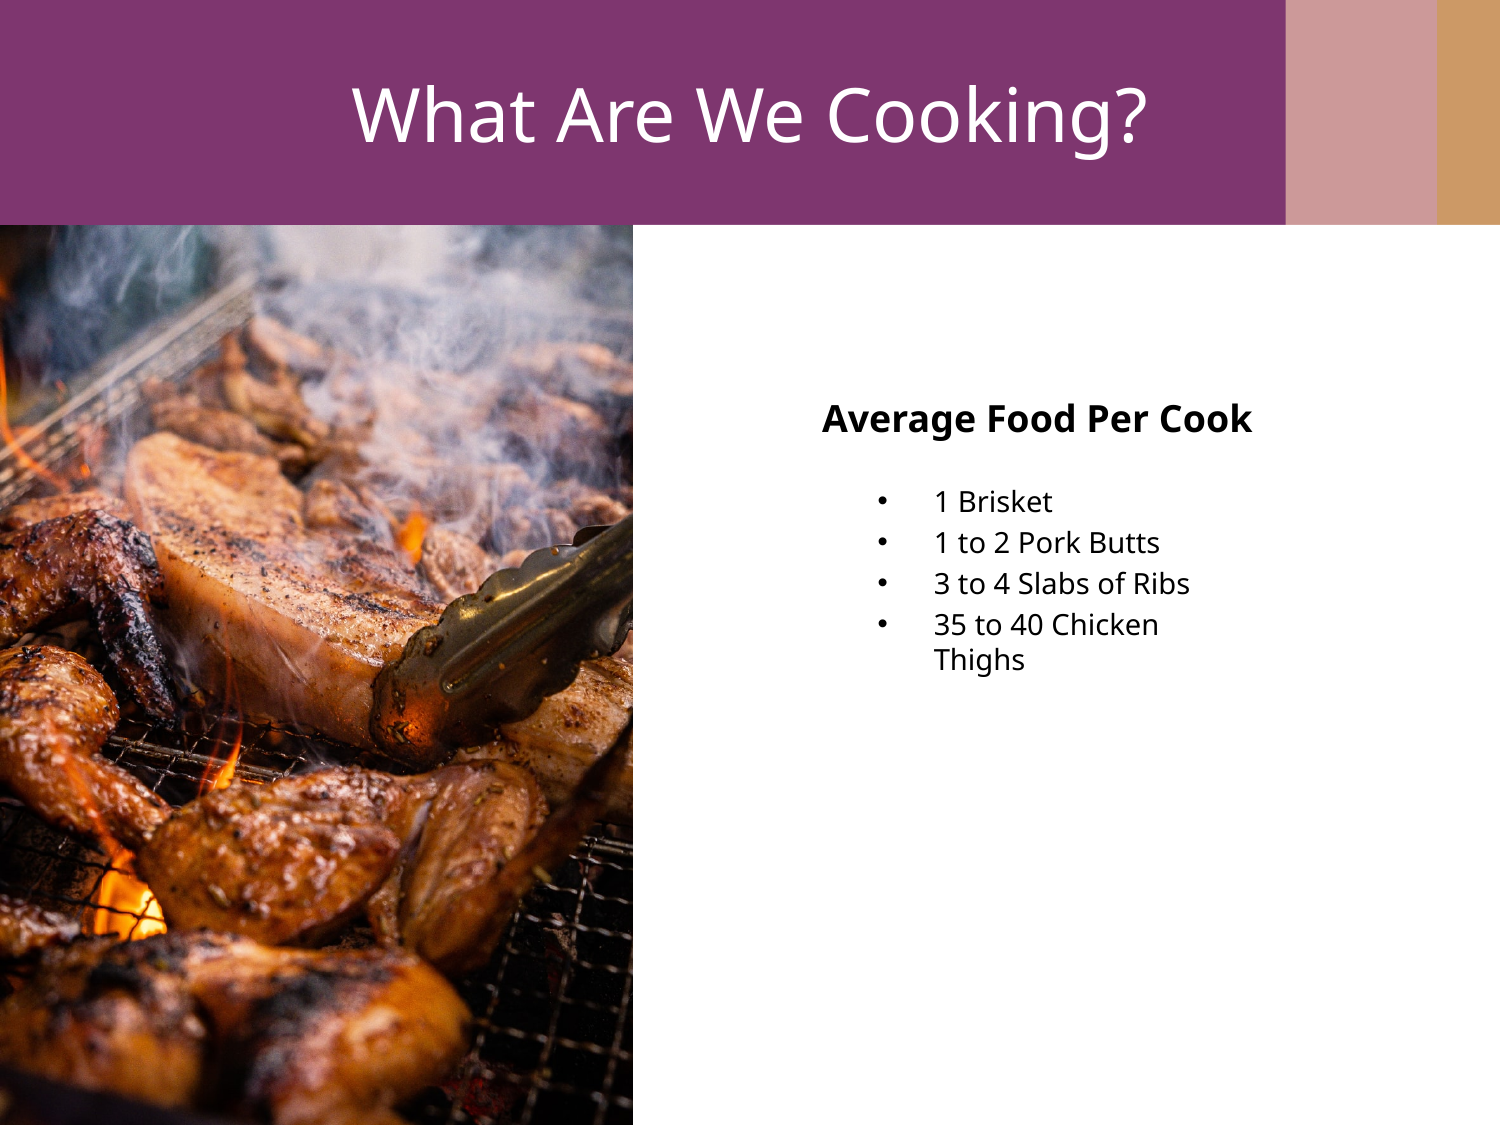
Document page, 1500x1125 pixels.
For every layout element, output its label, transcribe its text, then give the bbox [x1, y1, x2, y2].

text_box [631, 223, 1500, 1125]
picture [0, 224, 634, 1125]
title What Are We Cooking? [75, 12, 1425, 213]
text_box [649, 387, 1426, 711]
